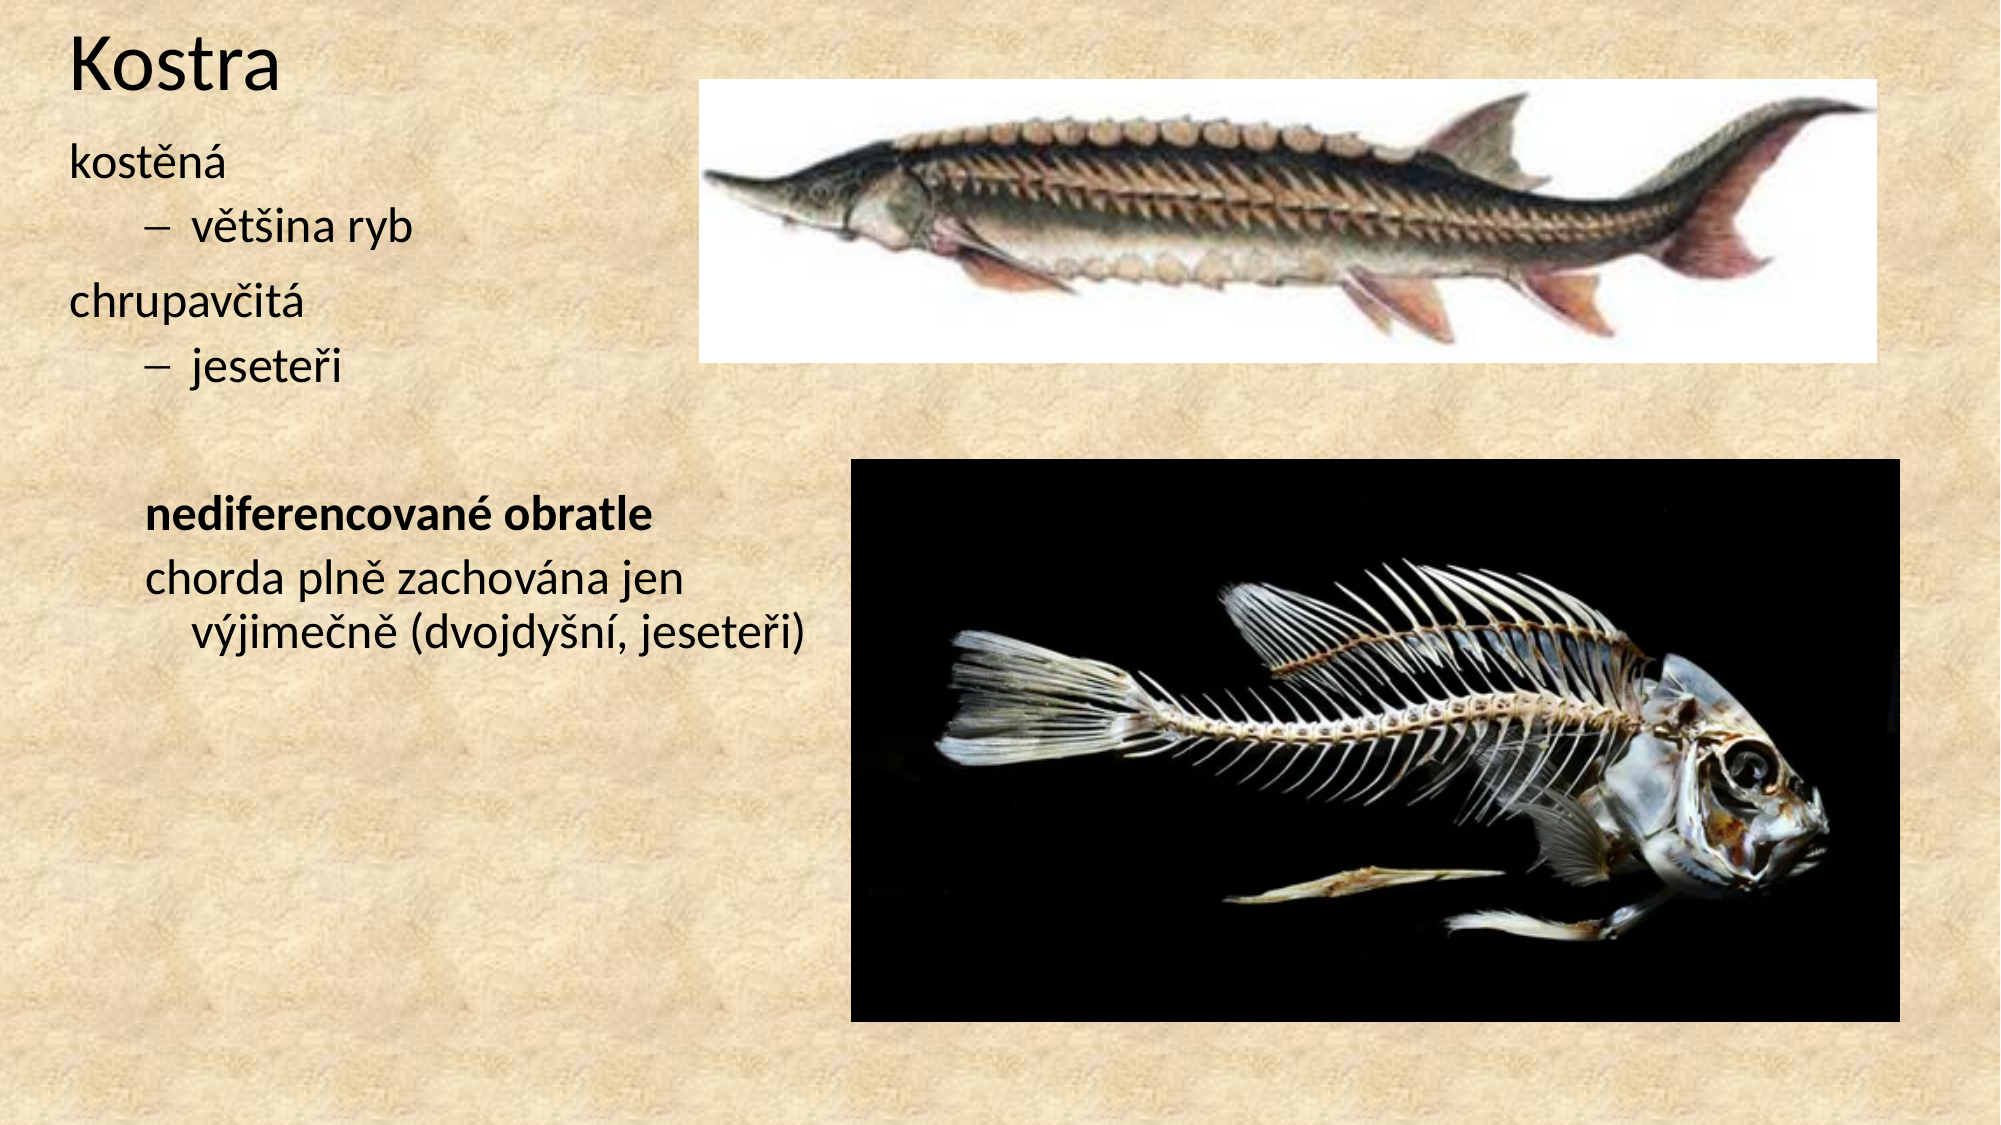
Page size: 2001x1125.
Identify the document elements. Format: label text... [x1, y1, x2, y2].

title Kostra [54, 0, 1405, 127]
list kostěná většina ryb chrupavčitá jeseteři nediferencované obratle chorda plně zachována jen výjimečně (dvojdyšní, jeseteři) [54, 127, 906, 871]
picture [0, 0, 2001, 1125]
